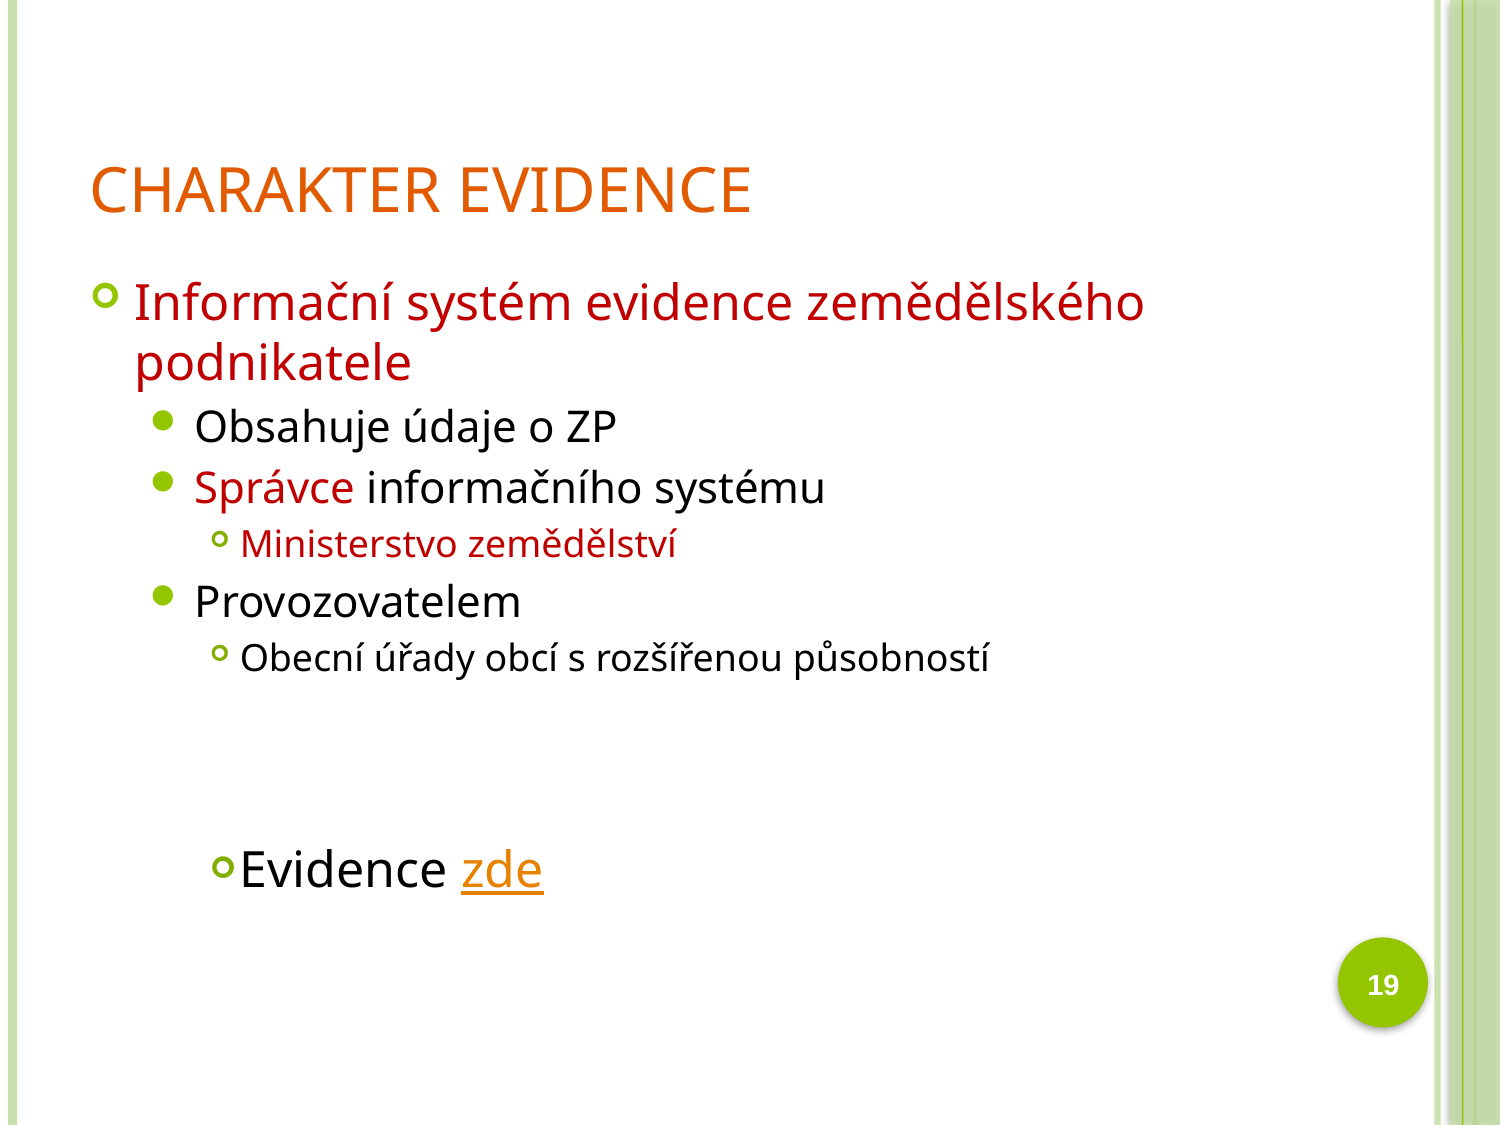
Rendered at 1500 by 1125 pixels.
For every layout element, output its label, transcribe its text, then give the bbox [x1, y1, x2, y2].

title Charakter evidence [75, 45, 1300, 233]
slide_number 19 [1333, 940, 1434, 1027]
list Informační systém evidence zemědělského podnikatele Obsahuje údaje o ZP Správce informačního systému Ministerstvo zemědělství Provozovatelem Obecní úřady obcí s rozšířenou působností Evidence zde [75, 262, 1300, 1062]
